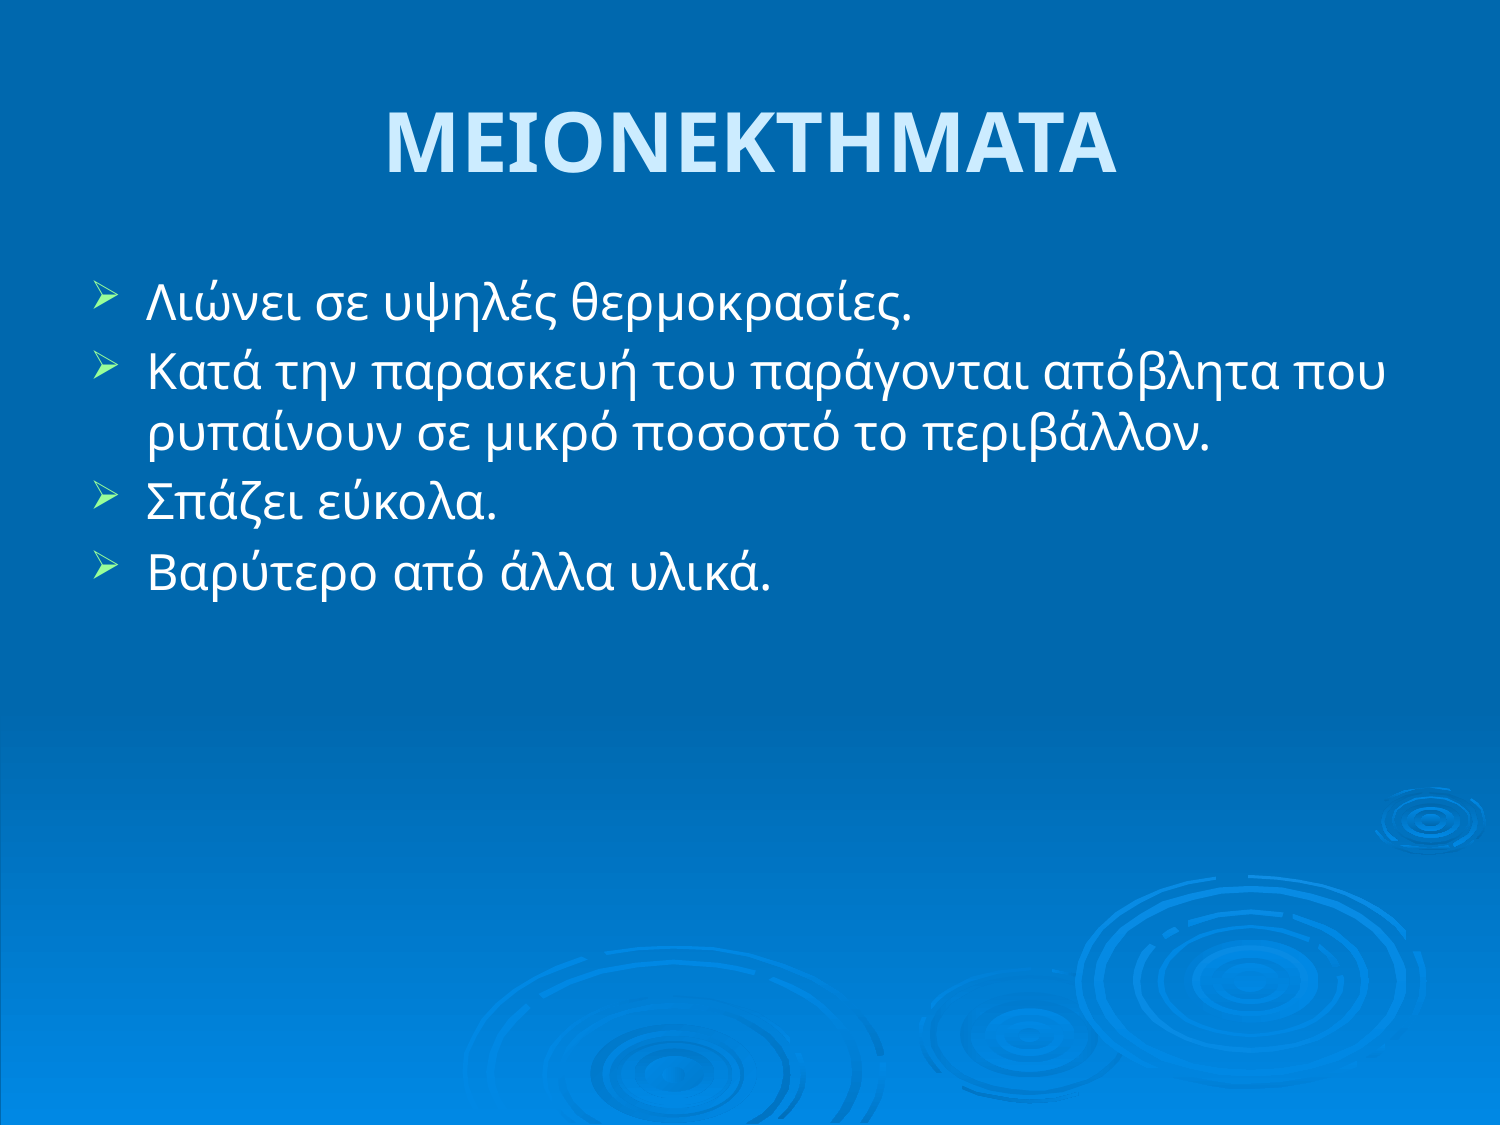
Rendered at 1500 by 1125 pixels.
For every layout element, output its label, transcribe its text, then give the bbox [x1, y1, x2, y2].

list Λιώνει σε υψηλές θερμοκρασίες. Κατά την παρασκευή του παράγονται απόβλητα που ρυπαίνουν σε μικρό ποσοστό το περιβάλλον. Σπάζει εύκολα. Βαρύτερο από άλλα υλικά. [74, 262, 1426, 1006]
title ΜΕΙΟΝΕΚΤΗΜΑΤΑ [74, 45, 1426, 233]
